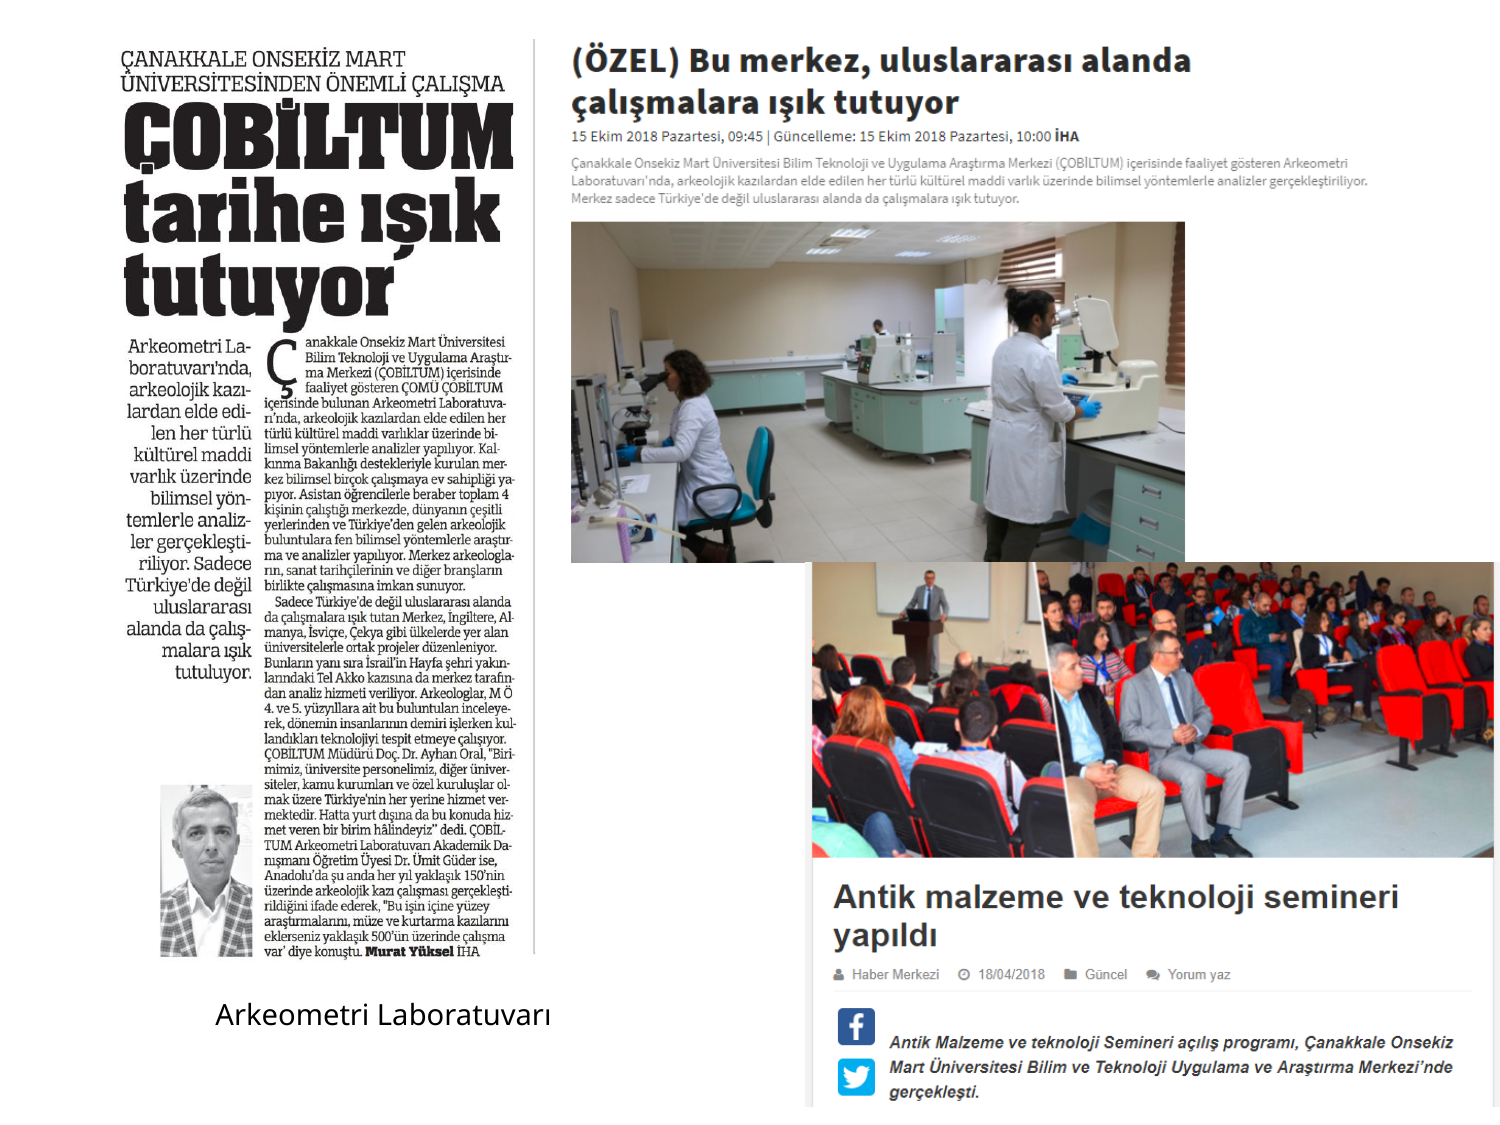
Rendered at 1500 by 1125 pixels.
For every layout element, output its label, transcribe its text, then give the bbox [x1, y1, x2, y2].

picture [100, 38, 539, 968]
text_box Arkeometri Laboratuvarı [29, 988, 739, 1039]
picture [558, 38, 1500, 1107]
